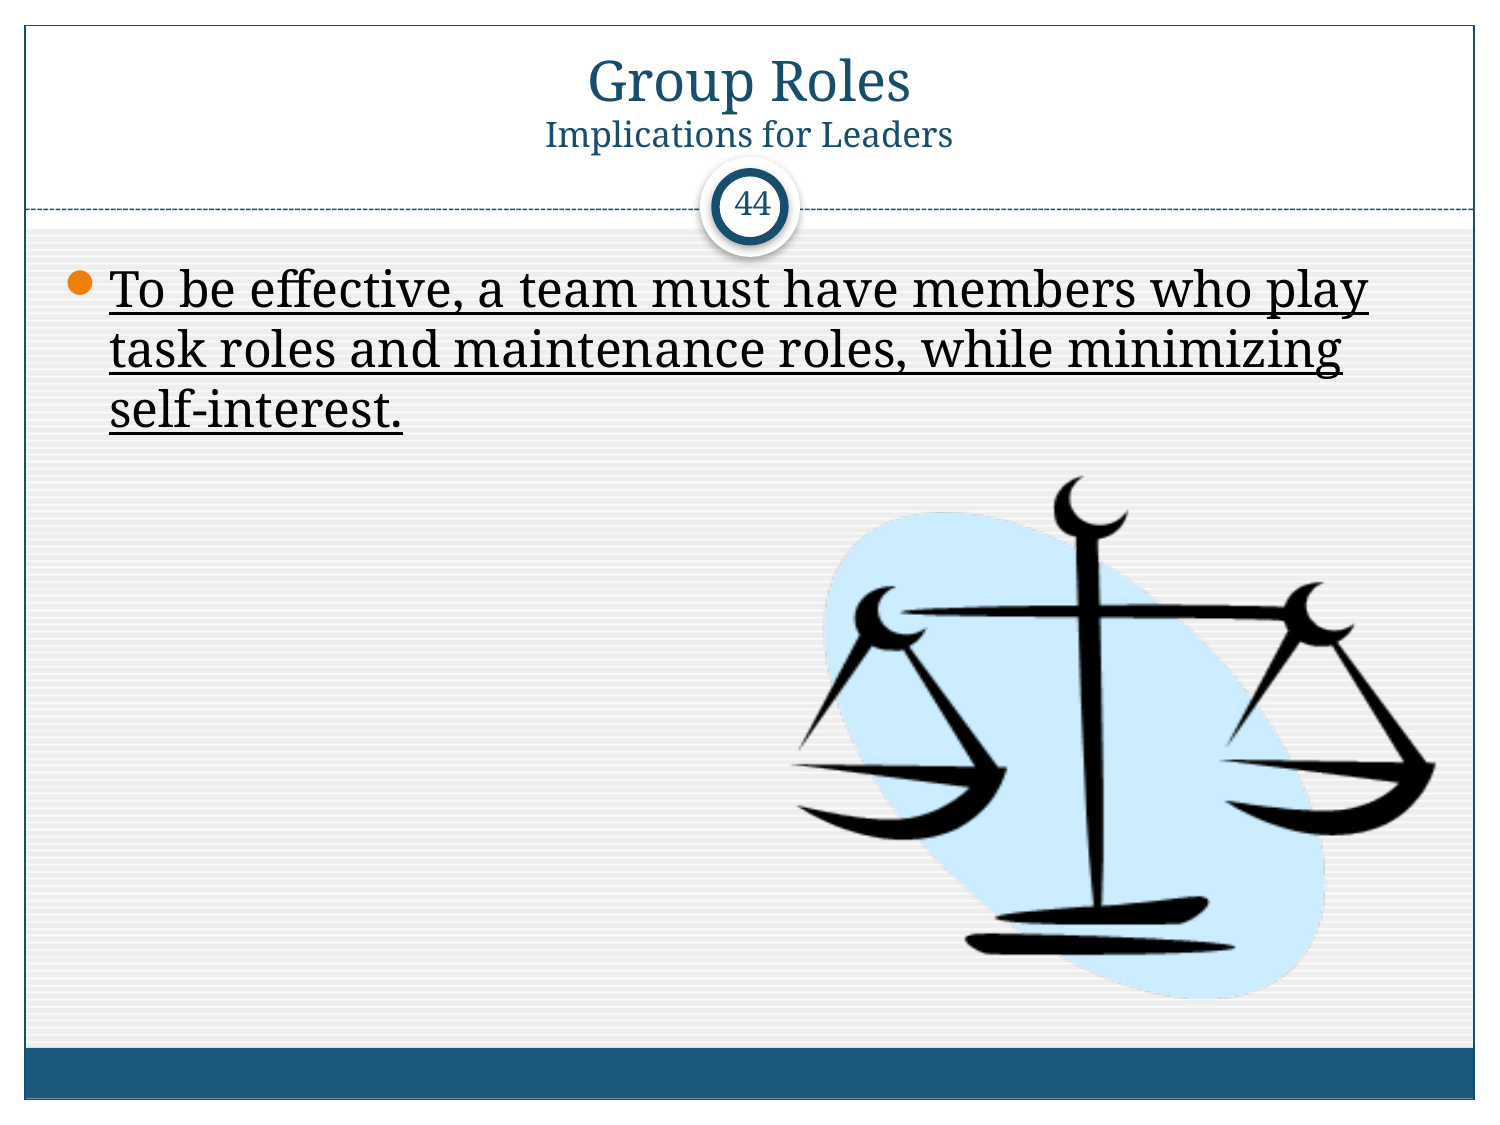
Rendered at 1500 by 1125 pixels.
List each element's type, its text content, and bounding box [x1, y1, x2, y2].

picture [787, 474, 1439, 1001]
title Group Roles Implications for Leaders [49, 37, 1450, 162]
slide_number 44 [715, 168, 791, 241]
list To be effective, a team must have members who play task roles and maintenance roles, while minimizing self-interest. [49, 250, 1445, 1001]
